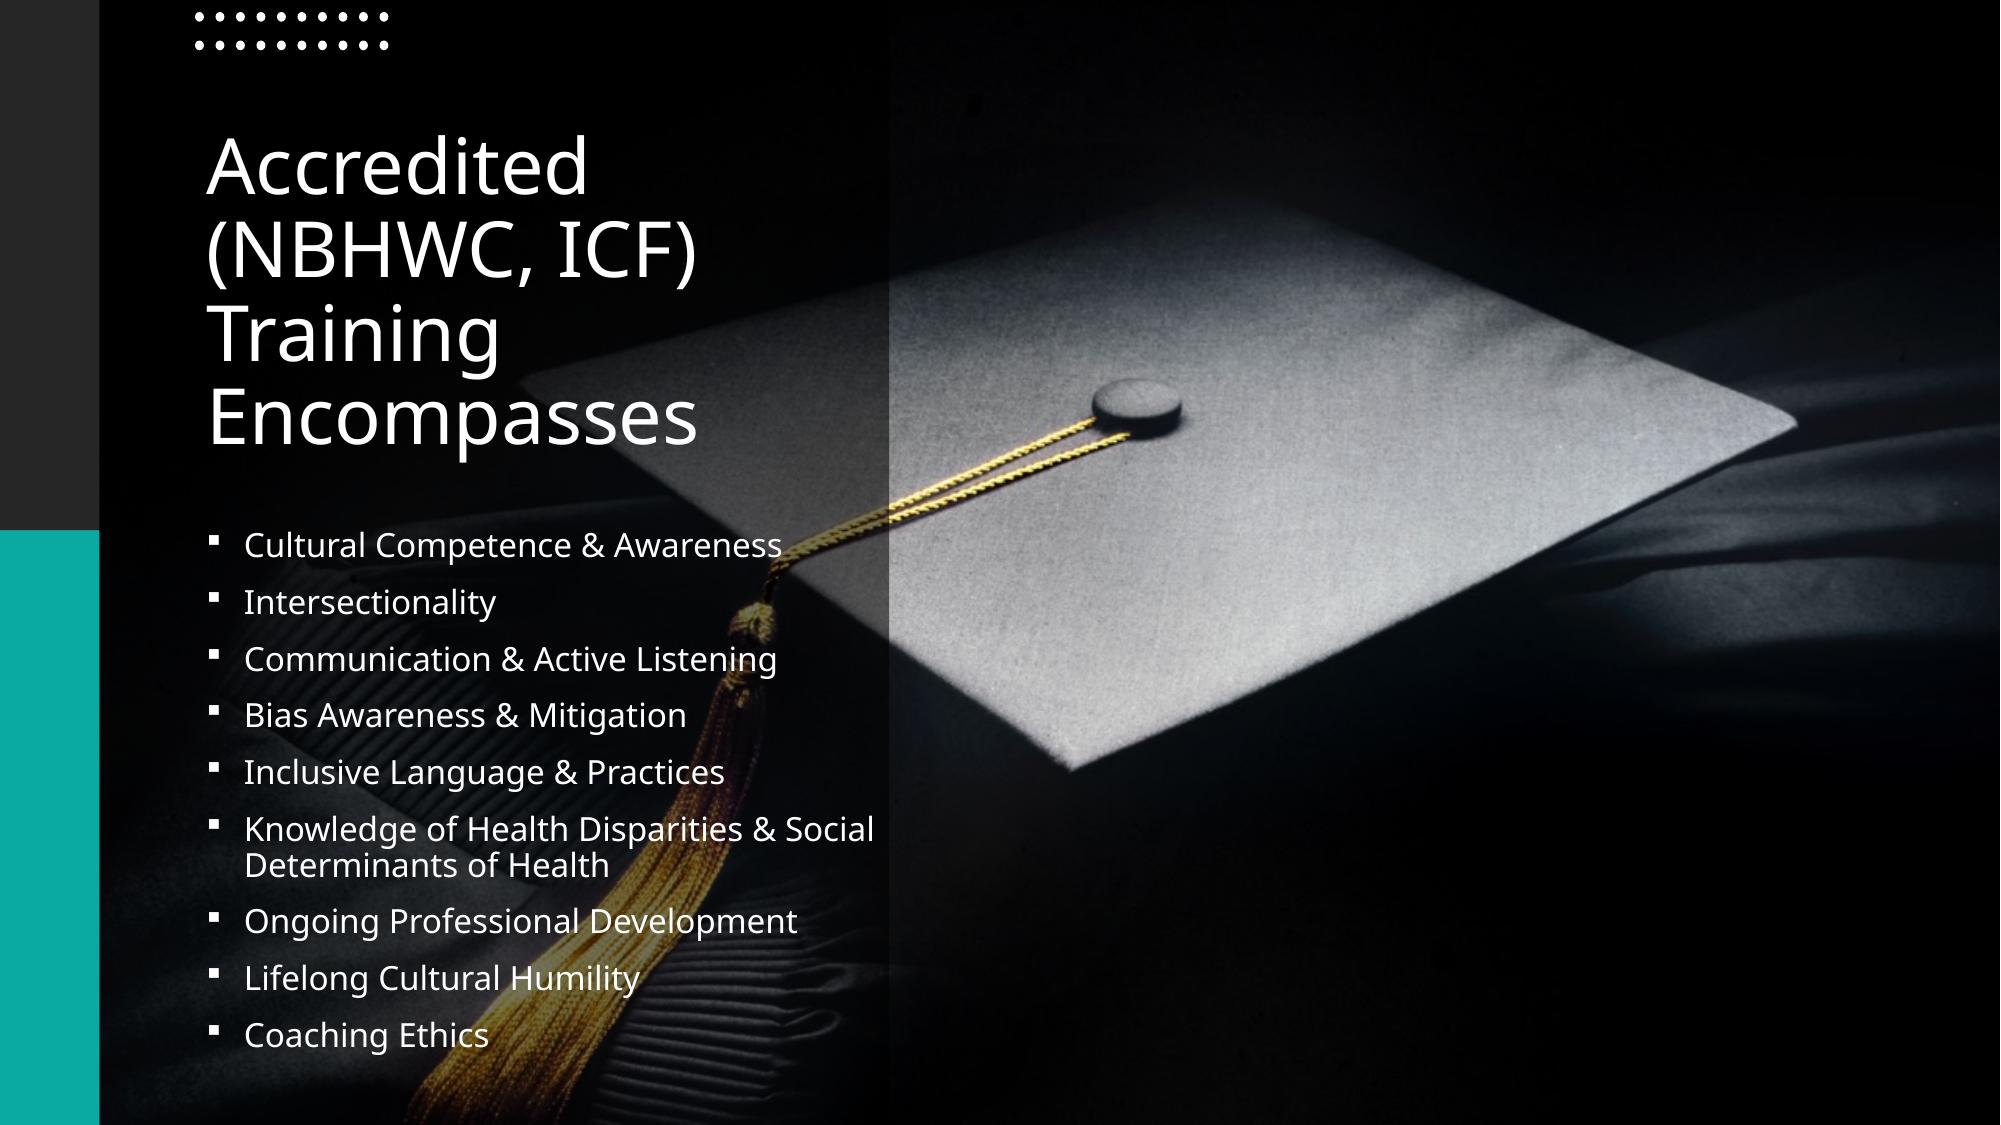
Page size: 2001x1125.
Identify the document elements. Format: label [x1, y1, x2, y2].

text_box [0, 529, 98, 1125]
text_box [194, 11, 389, 51]
picture [98, 0, 2000, 1125]
text_box [0, 0, 98, 529]
